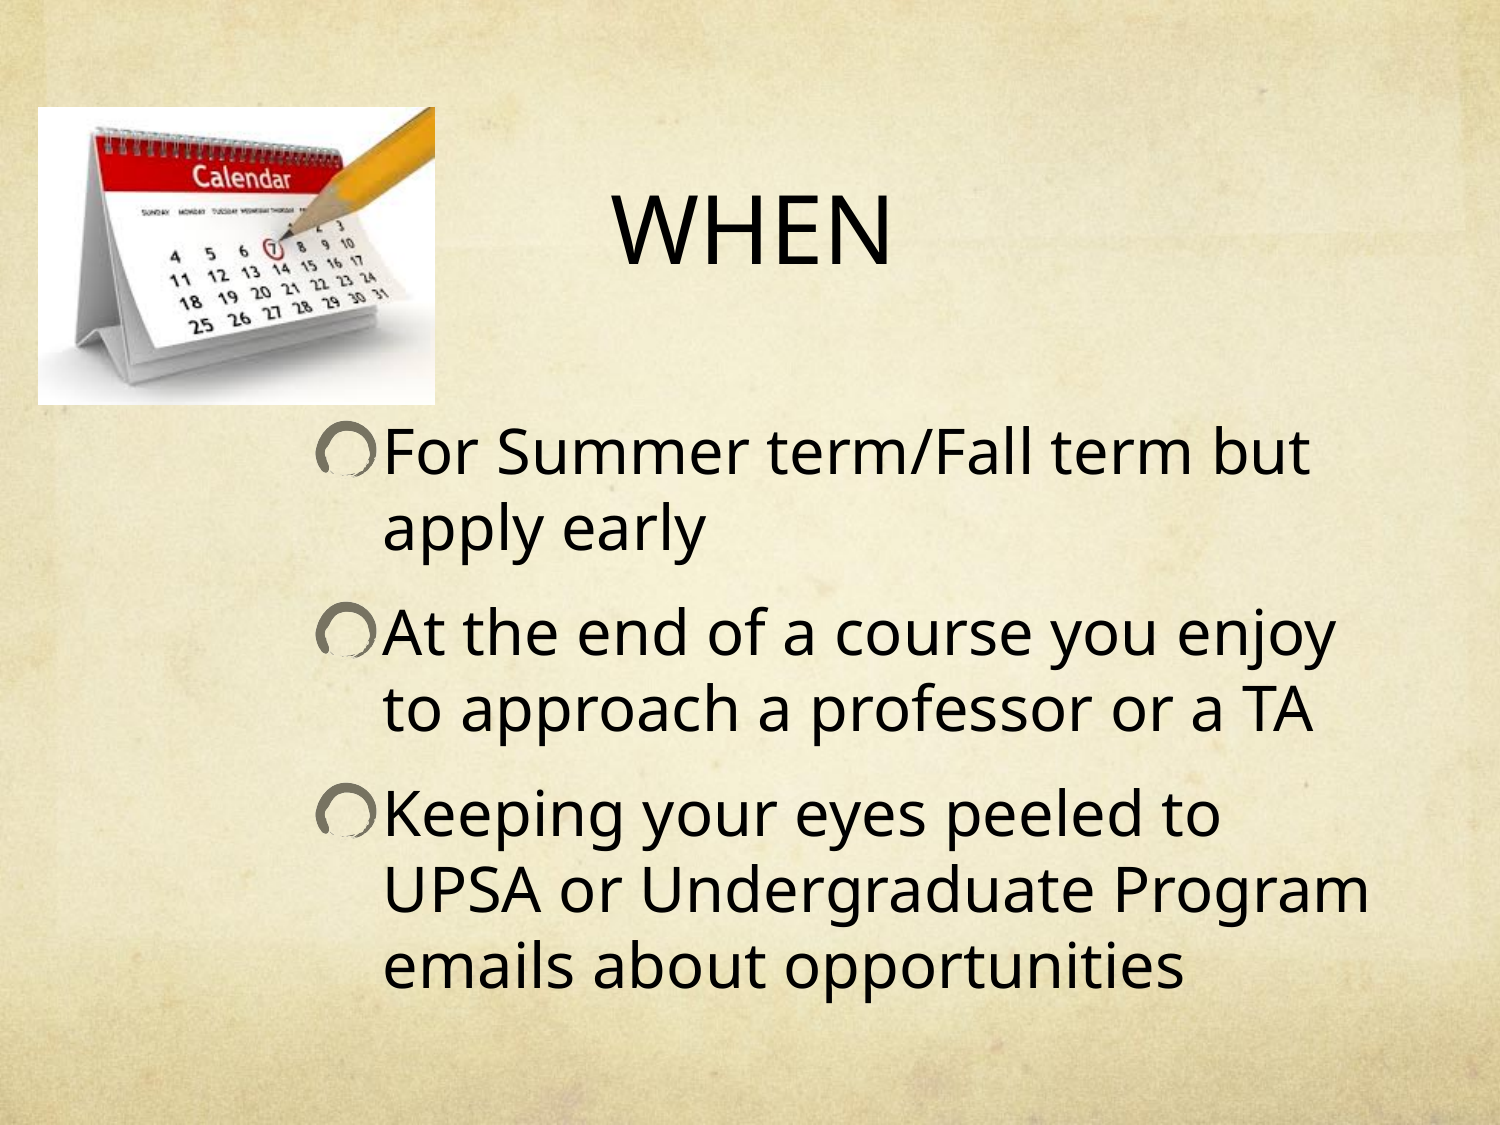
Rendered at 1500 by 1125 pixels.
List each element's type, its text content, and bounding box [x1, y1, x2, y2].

title WHEN [447, 155, 1354, 298]
picture [0, 0, 1500, 1125]
list For Summer term/Fall term but apply early At the end of a course you enjoy to approach a professor or a TA Keeping your eyes peeled to UPSA or Undergraduate Program emails about opportunities [300, 404, 1389, 1030]
